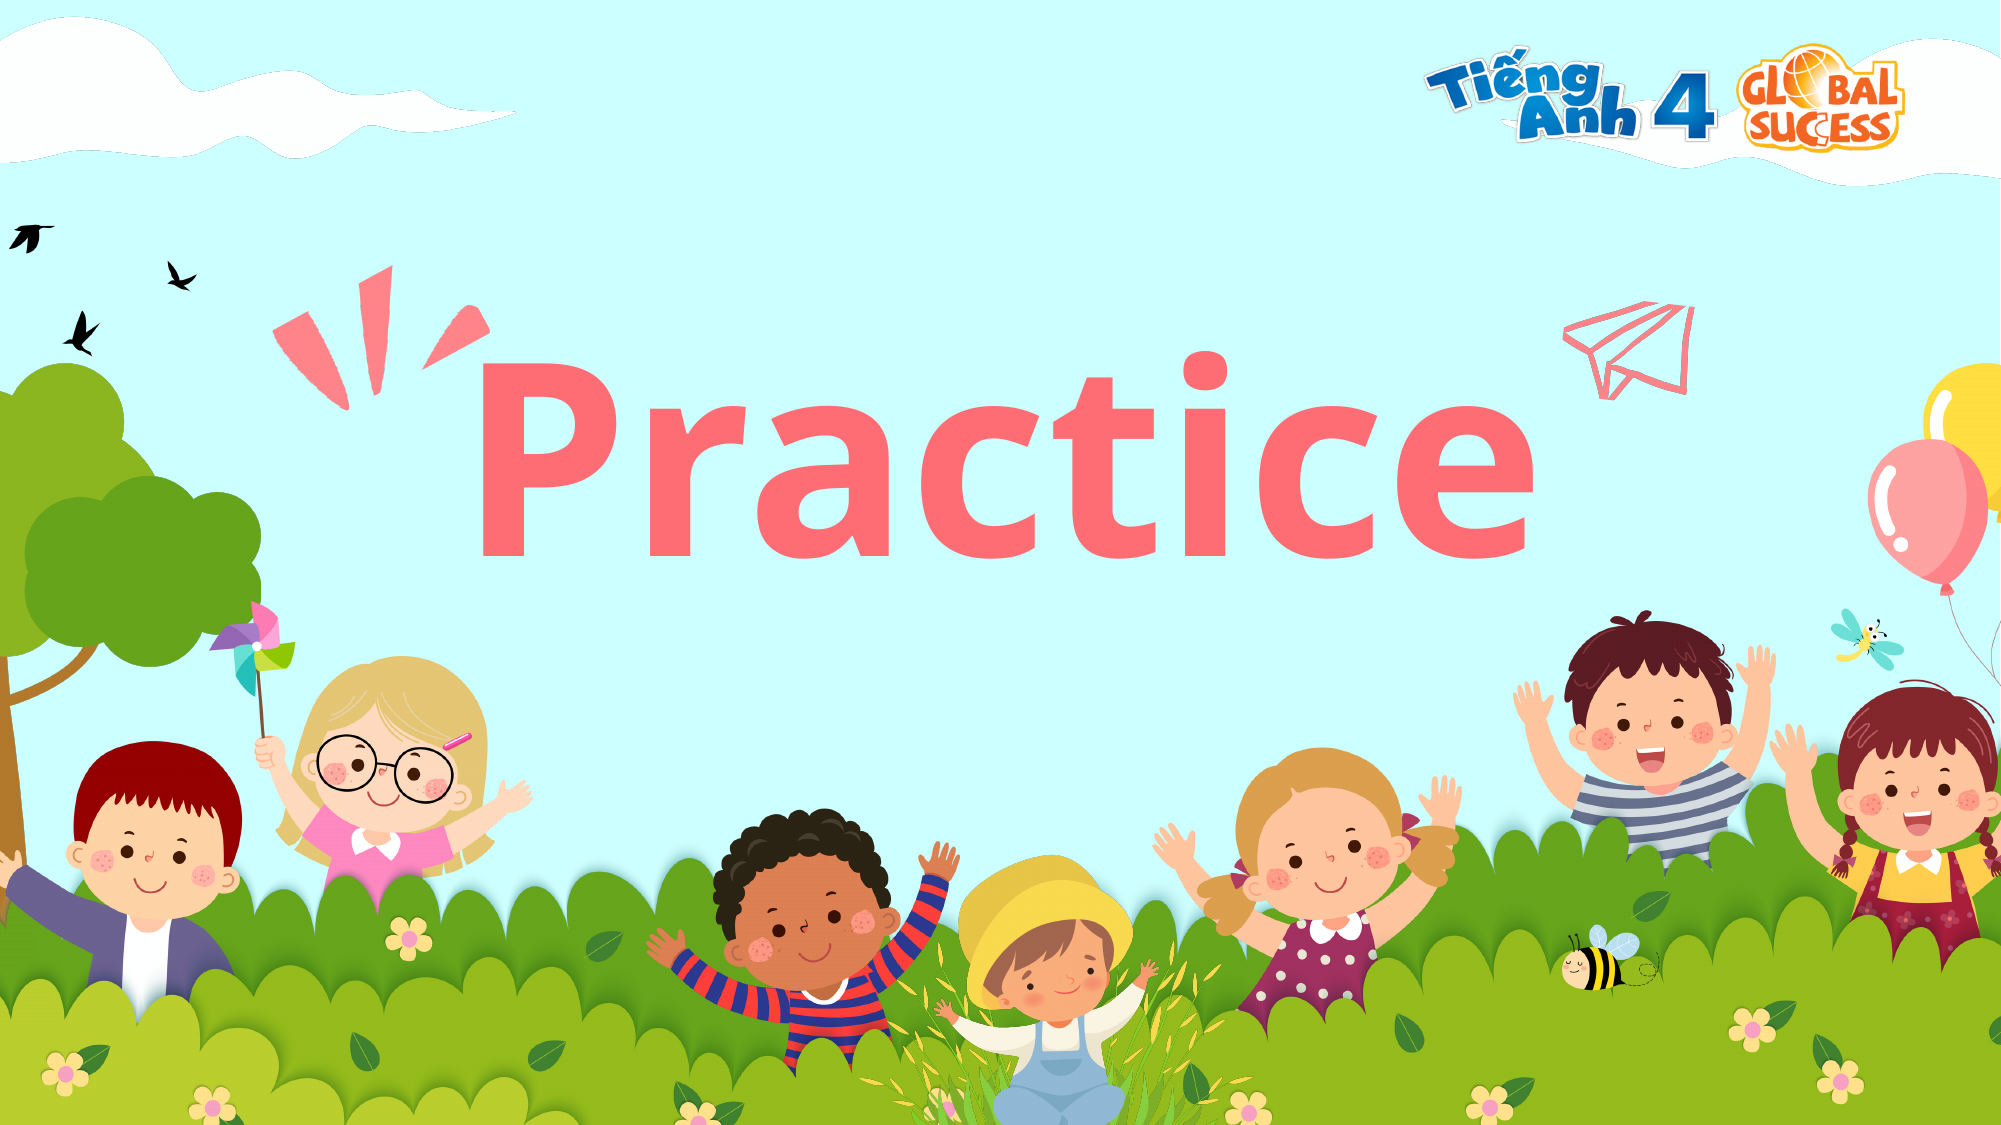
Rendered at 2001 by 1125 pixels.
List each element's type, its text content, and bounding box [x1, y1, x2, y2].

text_box Practice [148, 286, 1857, 611]
text_box [354, 238, 467, 286]
text_box [0, 0, 2000, 363]
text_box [1412, 37, 1905, 153]
text_box [0, 15, 521, 165]
text_box [774, 790, 1338, 1125]
text_box [0, 167, 197, 395]
text_box [0, 363, 2000, 1125]
text_box [1499, 37, 2000, 188]
